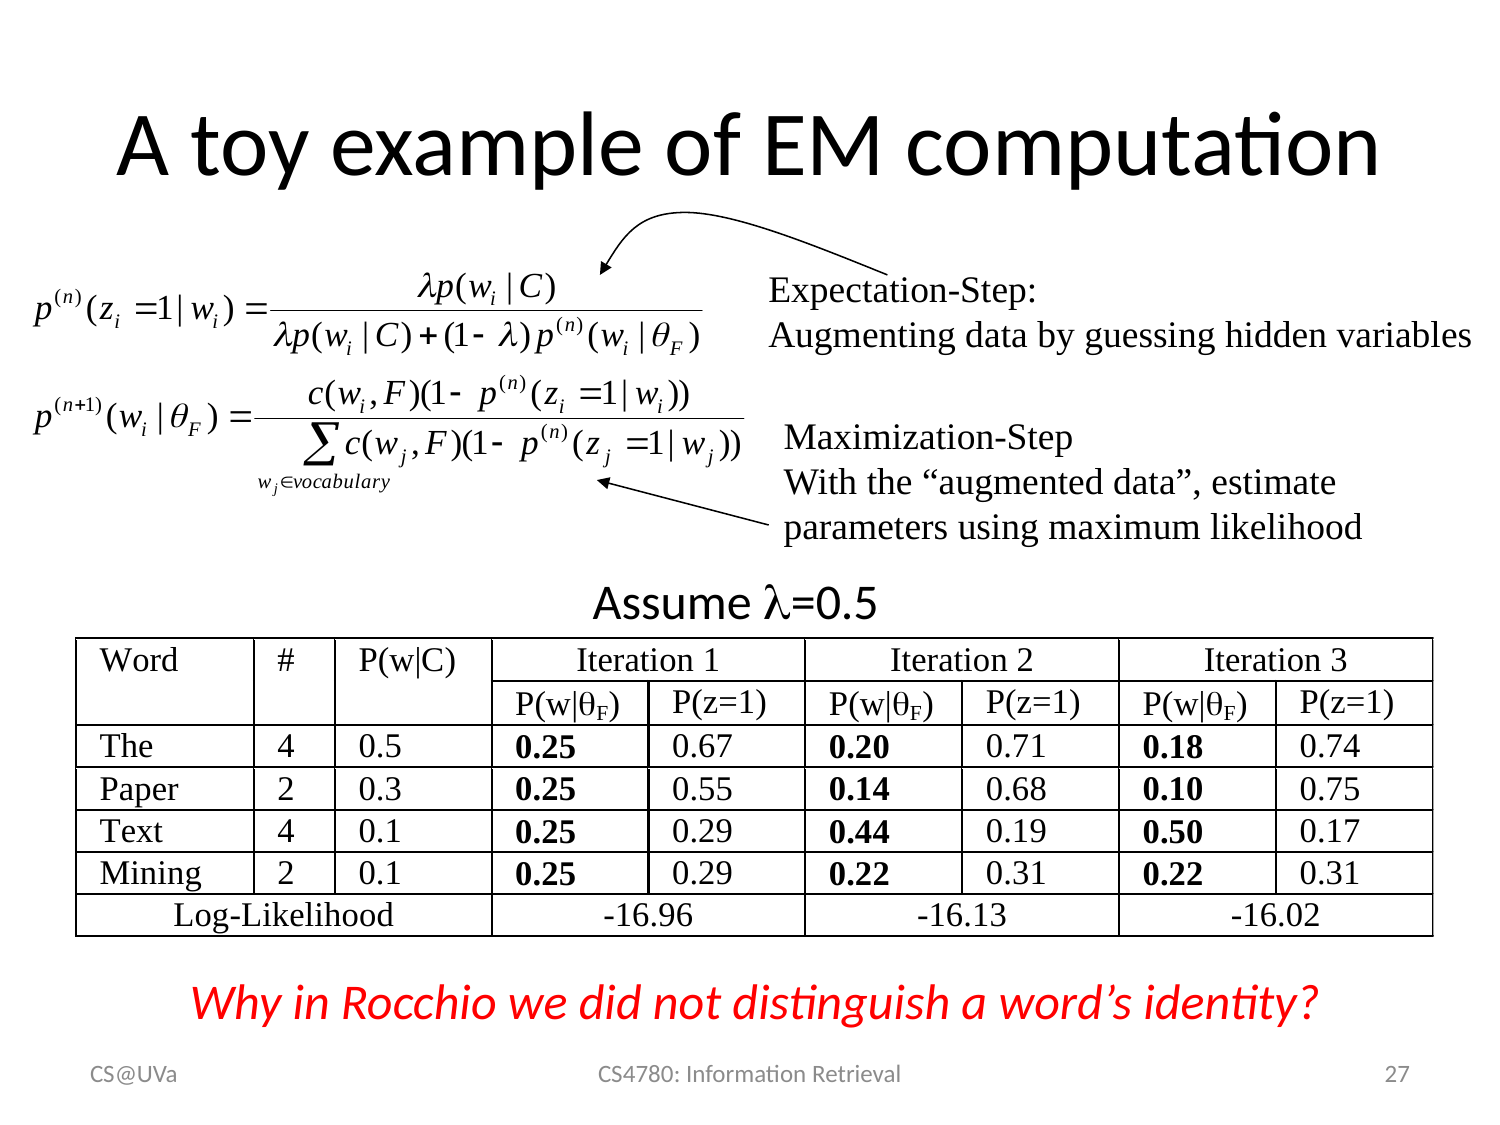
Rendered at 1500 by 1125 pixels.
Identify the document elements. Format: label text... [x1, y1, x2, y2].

title A toy example of EM computation [75, 45, 1425, 233]
slide_number CS@UVa [75, 1042, 425, 1103]
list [24, 262, 751, 504]
footer CS4780: Information Retrieval [512, 1042, 988, 1103]
text_box Maximization-Step With the “augmented data”, estimate parameters using maximum likelihood [768, 404, 1463, 554]
slide_number 27 [1074, 1042, 1425, 1103]
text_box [74, 562, 1434, 988]
text_box Why in Rocchio we did not distinguish a word’s identity? [174, 997, 1400, 1037]
text_box [608, 212, 888, 275]
text_box Expectation-Step: Augmenting data by guessing hidden variables [754, 257, 1488, 362]
